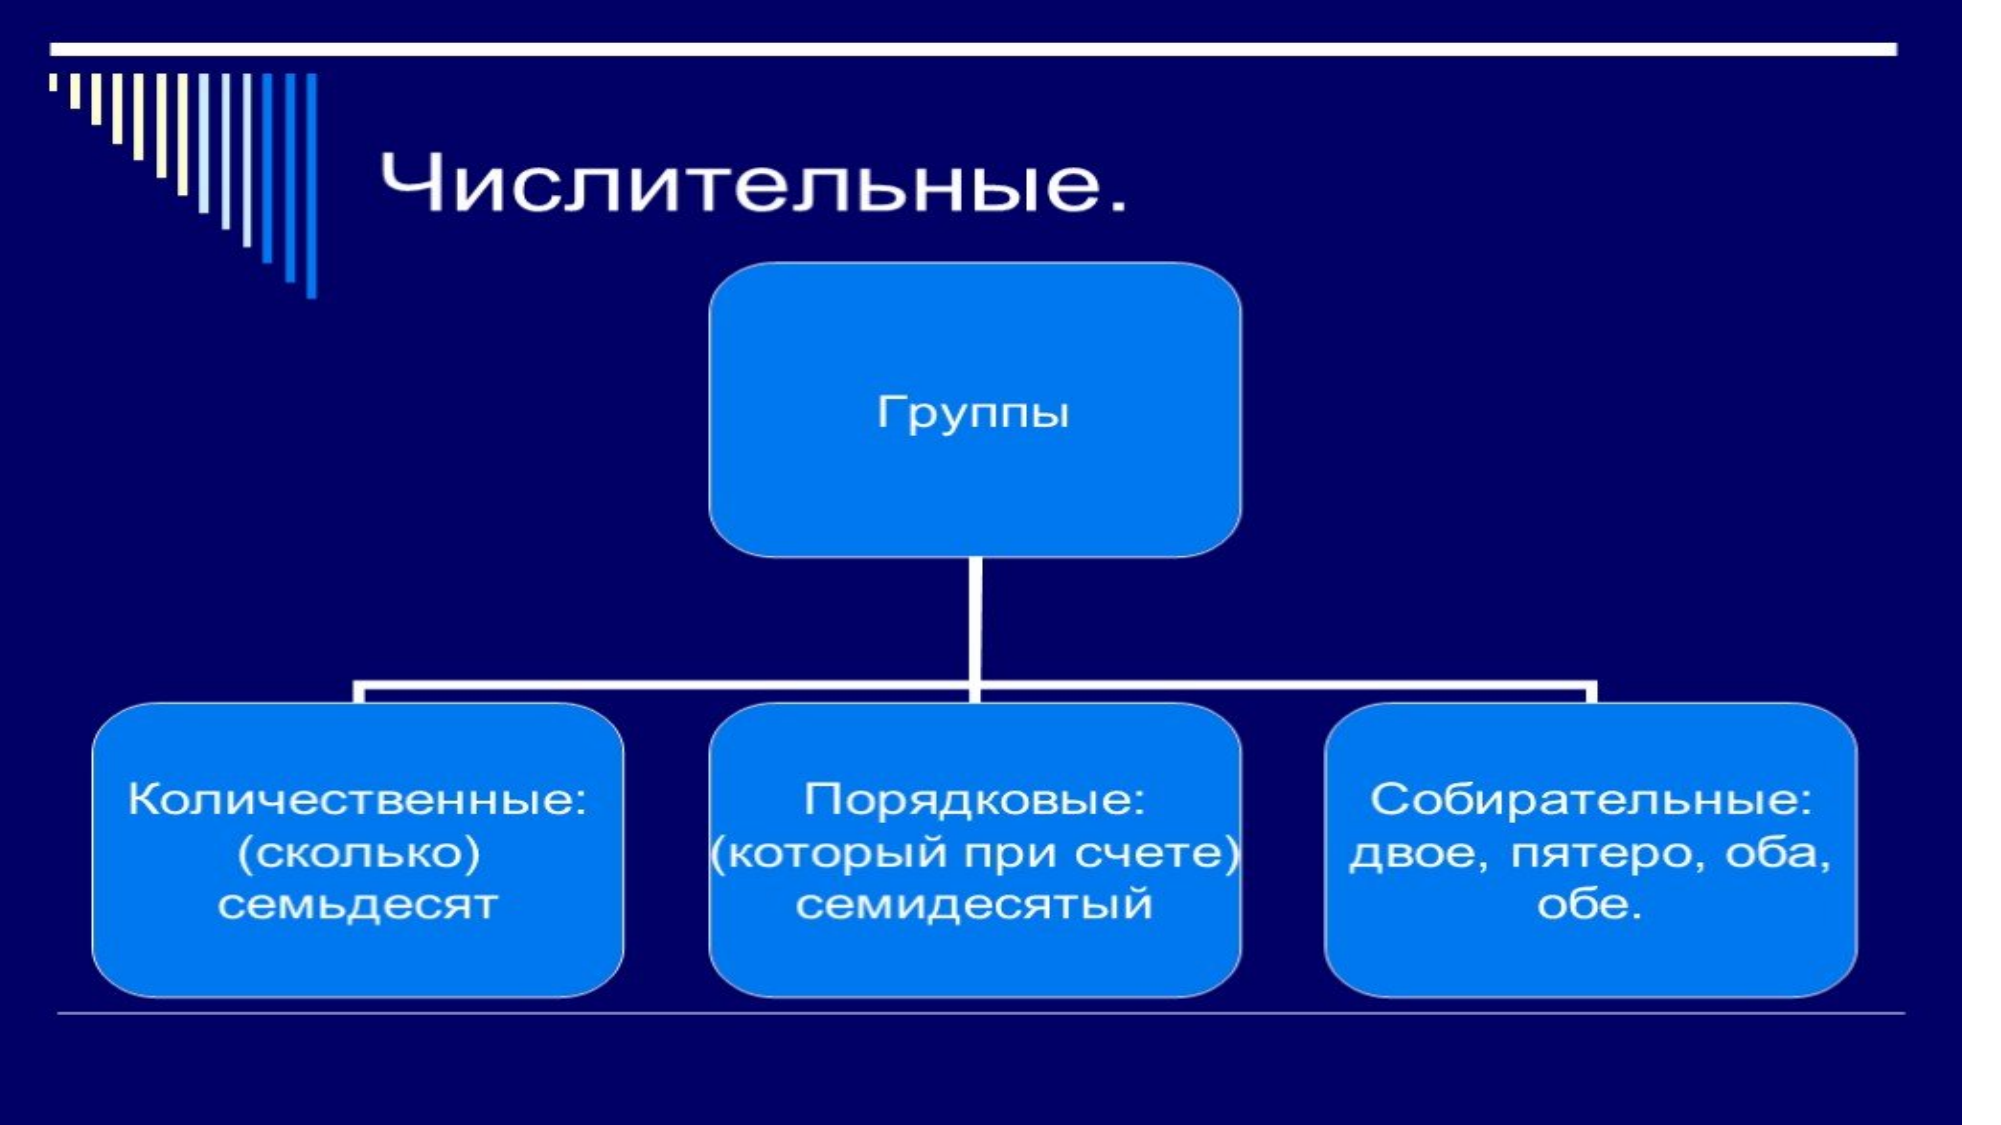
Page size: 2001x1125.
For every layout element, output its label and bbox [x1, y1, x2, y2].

list [0, 0, 1962, 1125]
